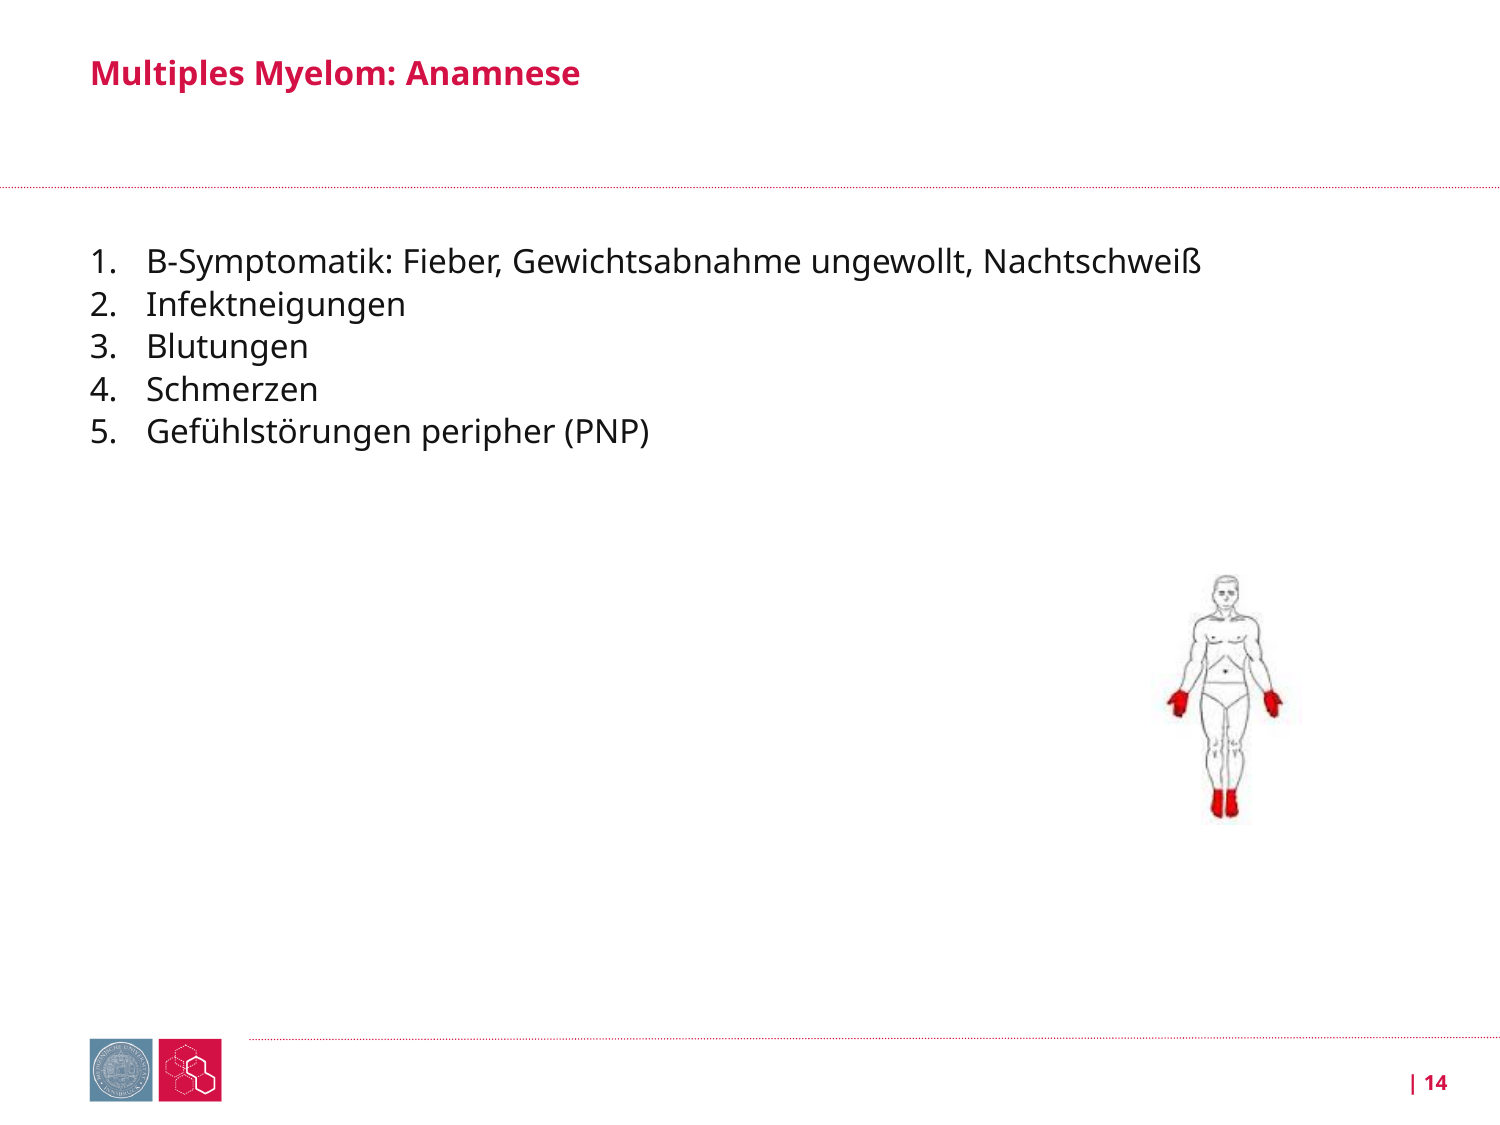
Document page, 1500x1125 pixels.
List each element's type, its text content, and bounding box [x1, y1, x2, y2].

list B-Symptomatik: Fieber, Gewichtsabnahme ungewollt, Nachtschweiß Infektneigungen Blutungen Schmerzen Gefühlstörungen peripher (PNP) [74, 237, 1438, 556]
picture [87, 1036, 225, 1104]
slide_number | 14 [1149, 1062, 1463, 1103]
picture [1151, 574, 1302, 825]
title Multiples Myelom: Anamnese [74, 40, 1020, 179]
